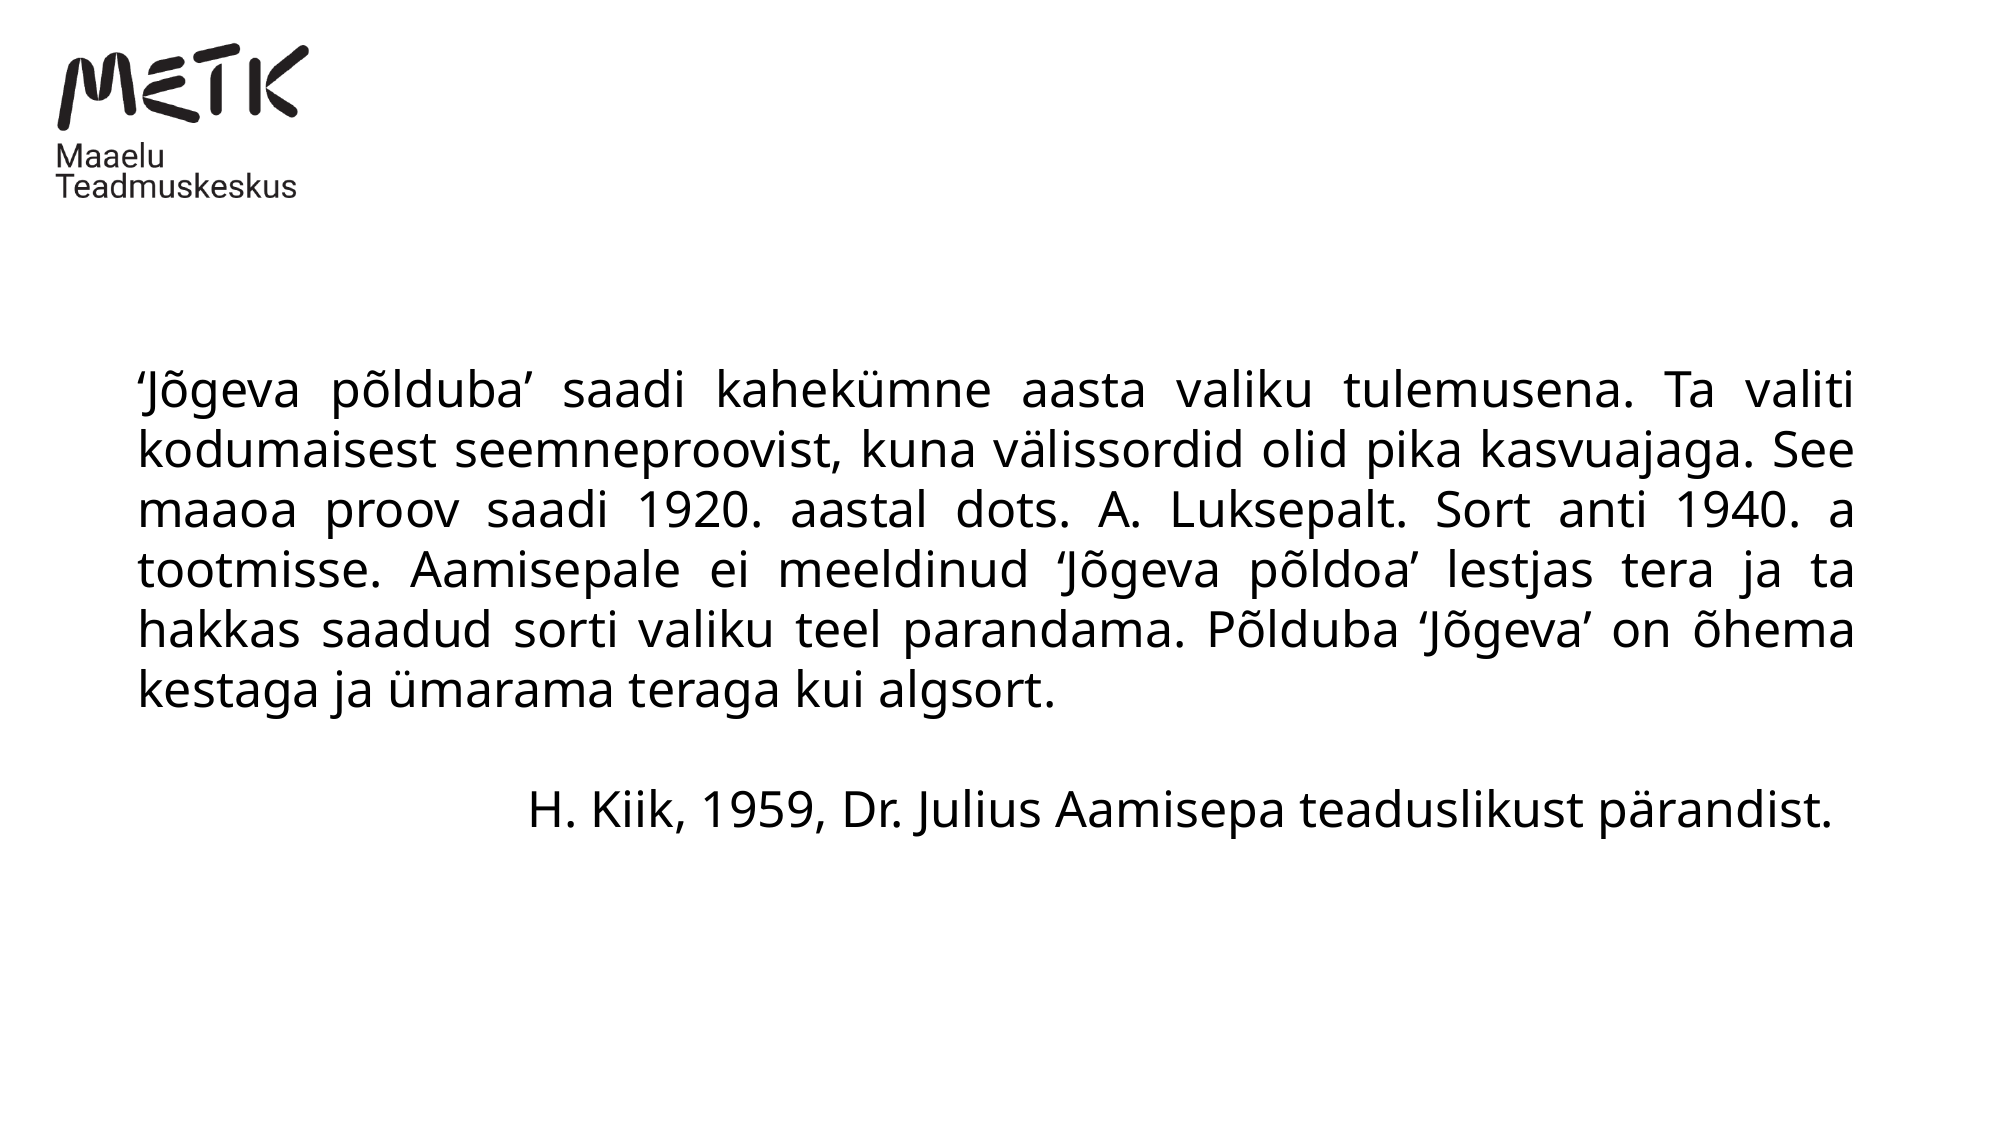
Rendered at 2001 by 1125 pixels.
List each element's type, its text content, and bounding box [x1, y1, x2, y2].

picture [27, 12, 341, 228]
text_box ‘Jõgeva põlduba’ saadi kahekümne aasta valiku tulemusena. Ta valiti kodumaisest seemneproovist, kuna välissordid olid pika kasvuajaga. See maaoa proov saadi 1920. aastal dots. A. Luksepalt. Sort anti 1940. a tootmisse. Aamisepale ei meeldinud ‘Jõgeva põldoa’ lestjas tera ja ta hakkas saadud sorti valiku teel parandama. Põlduba ‘Jõgeva’ on õhema kestaga ja ümarama teraga kui algsort. H. Kiik, 1959, Dr. Julius Aamisepa teaduslikust pärandist. [122, 350, 1873, 891]
